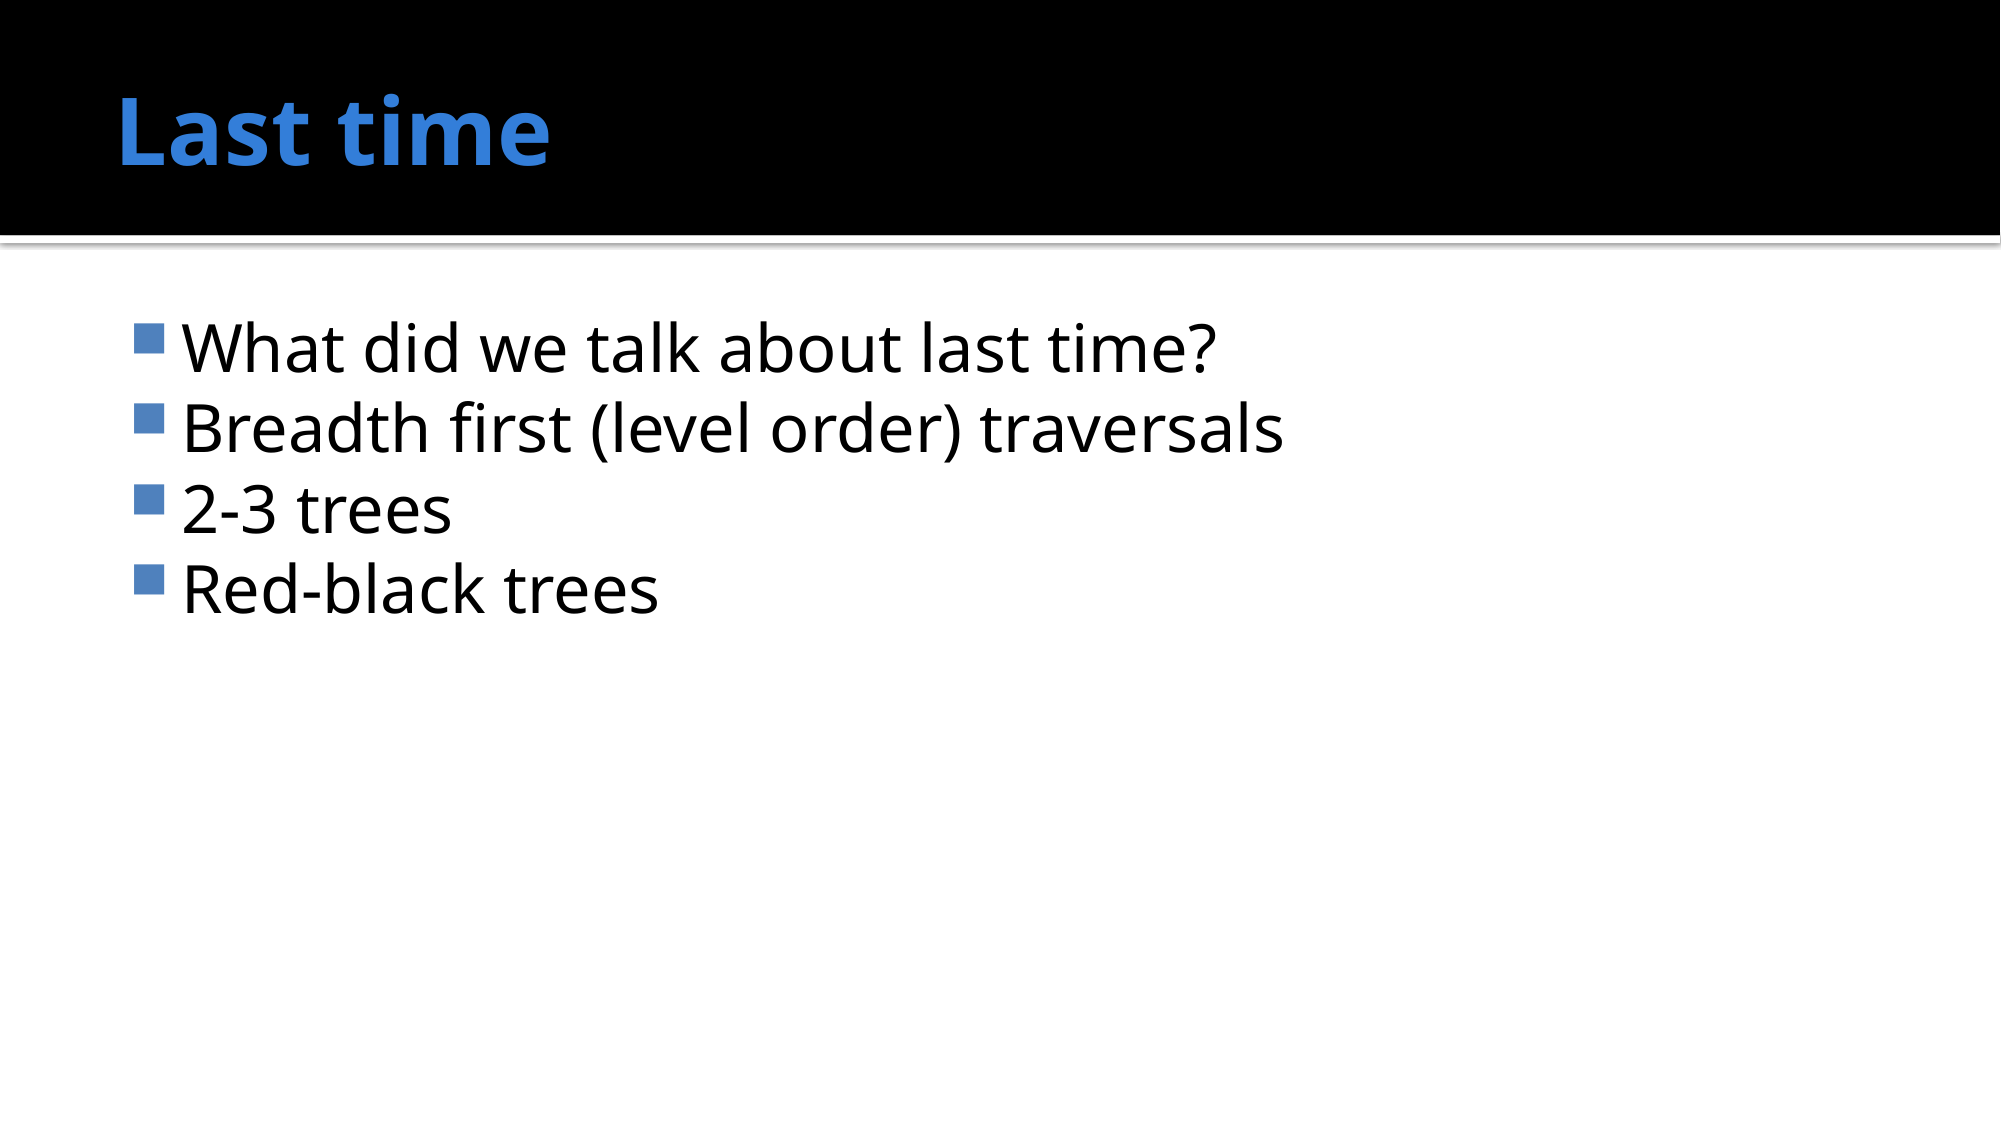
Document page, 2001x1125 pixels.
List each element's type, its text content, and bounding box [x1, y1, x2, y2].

list What did we talk about last time? Breadth first (level order) traversals 2-3 trees Red-black trees [99, 291, 1900, 1050]
title Last time [99, 25, 1900, 231]
